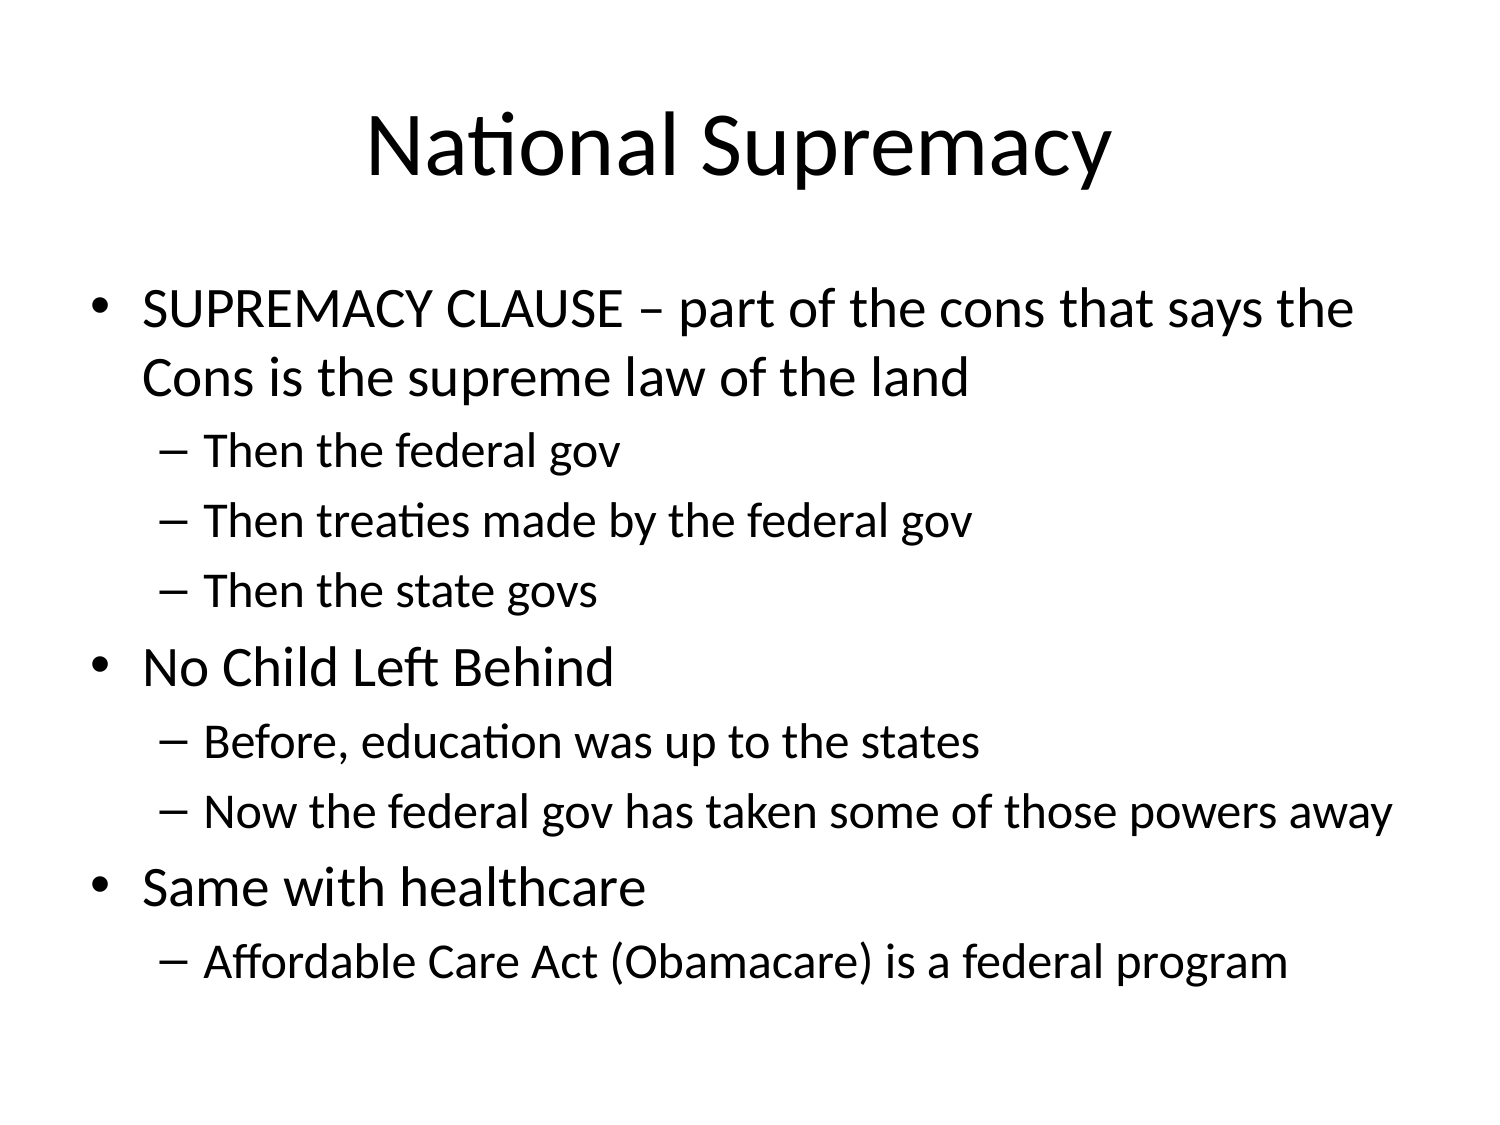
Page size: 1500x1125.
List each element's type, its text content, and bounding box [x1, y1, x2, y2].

title National Supremacy [75, 45, 1425, 233]
list SUPREMACY CLAUSE – part of the cons that says the Cons is the supreme law of the land Then the federal gov Then treaties made by the federal gov Then the state govs No Child Left Behind Before, education was up to the states Now the federal gov has taken some of those powers away Same with healthcare Affordable Care Act (Obamacare) is a federal program [75, 262, 1425, 1005]
